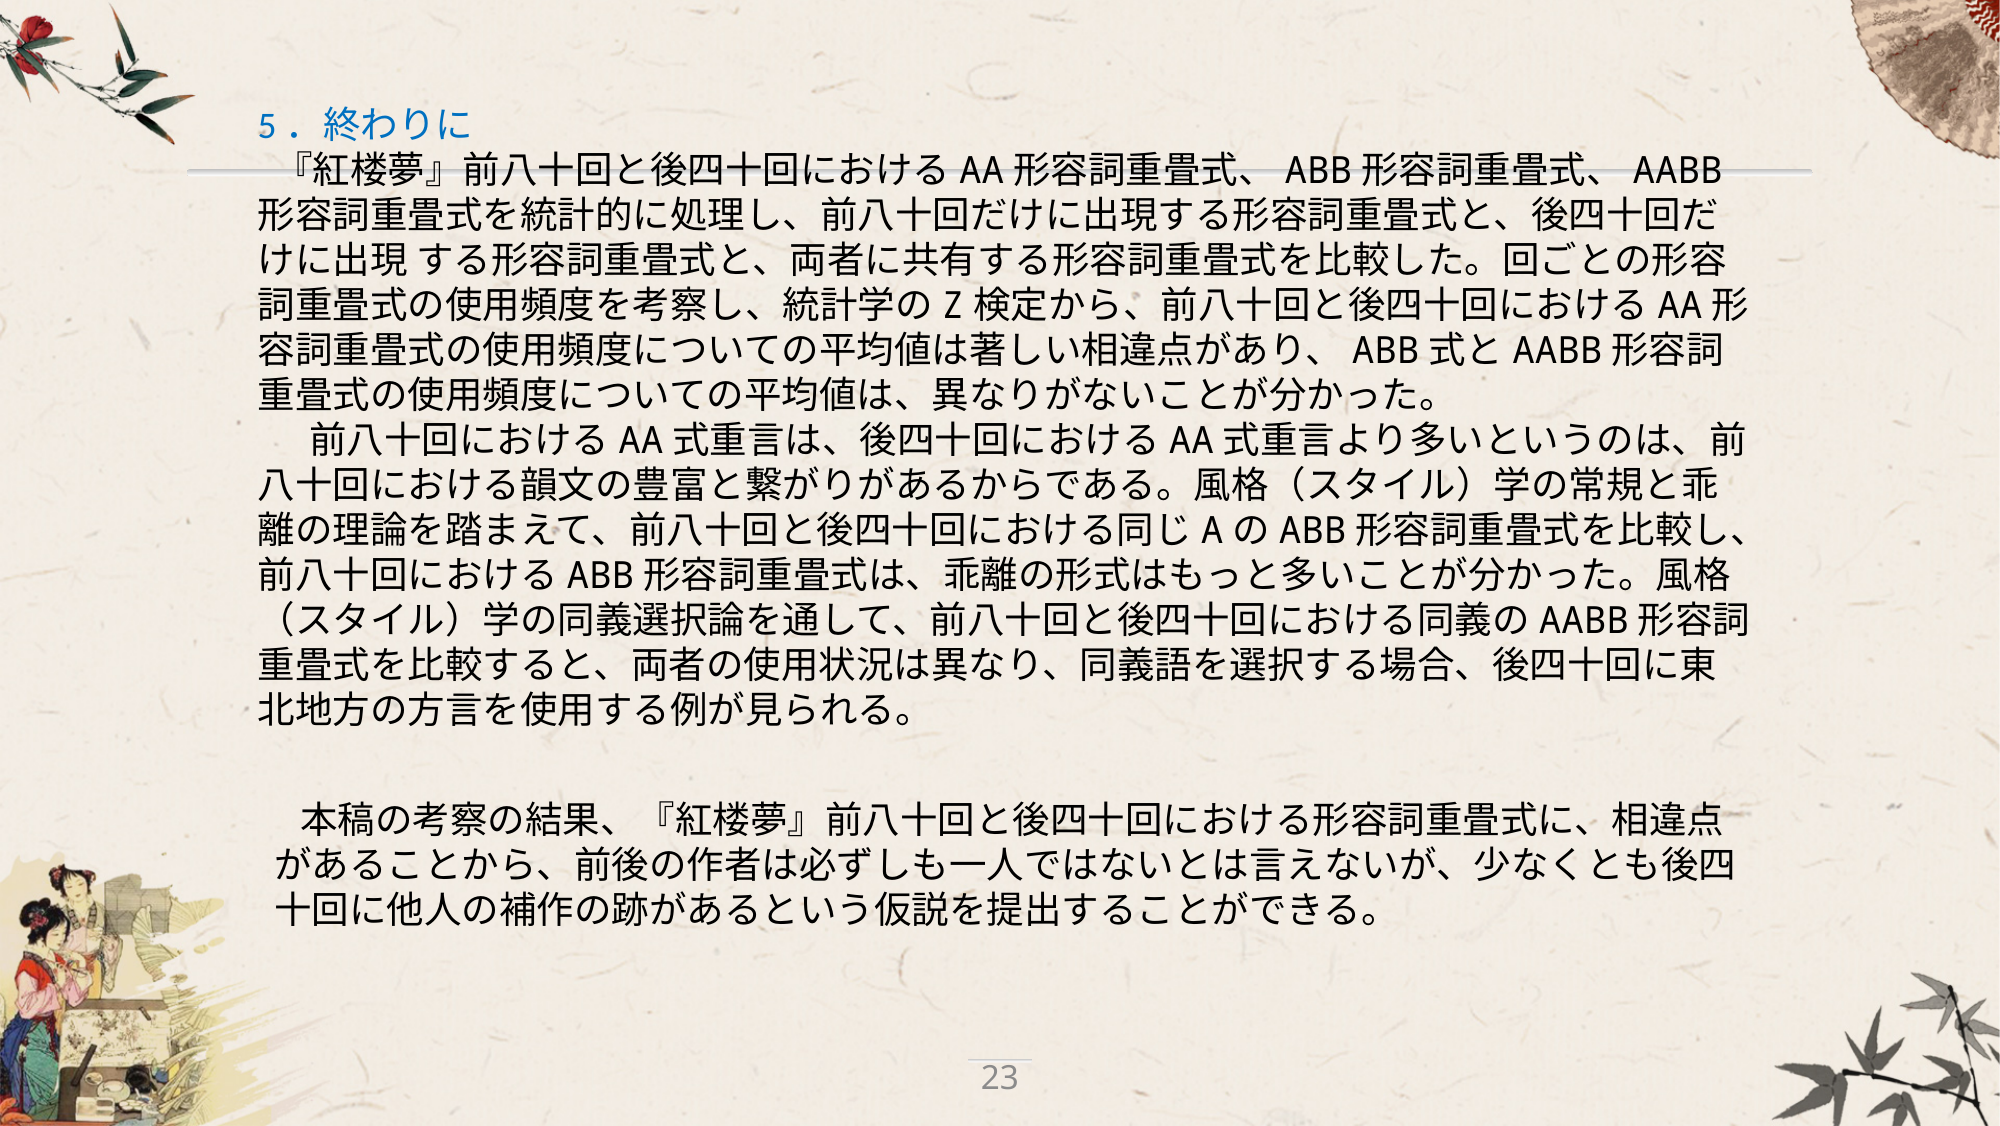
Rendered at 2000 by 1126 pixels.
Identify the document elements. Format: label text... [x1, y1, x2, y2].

picture [0, 0, 2000, 1126]
text_box 5．終わりに 『紅楼夢』前八十回と後四十回におけるAA形容詞重畳式、ABB形容詞重畳式、AABB形容詞重畳式を統計的に処理し、前八十回だけに出現する形容詞重畳式と、後四十回だけに出現 する形容詞重畳式と、両者に共有する形容詞重畳式を比較した。回ごとの形容詞重畳式の使用頻度を考察し、統計学のZ検定から、前八十回と後四十回におけるAA形容詞重畳式の使用頻度についての平均値は著しい相違点があり、ABB式とAABB形容詞重畳式の使用頻度についての平均値は、異なりがないことが分かった。 前八十回におけるAA式重言は、後四十回におけるAA式重言より多いというのは、前八十回における韻文の豊富と繋がりがあるからである。風格（スタイル）学の常規と乖離の理論を踏まえて、前八十回と後四十回における同じAのABB形容詞重畳式を比較し、前八十回におけるABB形容詞重畳式は、乖離の形式はもっと多いことが分かった。風格（スタイル）学の同義選択論を通して、前八十回と後四十回における同義のAABB形容詞重畳式を比較すると、両者の使用状況は異なり、同義語を選択する場合、後四十回に東北地方の方言を使用する例が見られる。 [243, 94, 1766, 739]
text_box 本稿の考察の結果、『紅楼夢』前八十回と後四十回における形容詞重畳式に、相違点があることから、前後の作者は必ずしも一人ではないとは言えないが、少なくとも後四十回に他人の補作の跡があるという仮説を提出することができる。 [259, 788, 1766, 938]
slide_number 23 [766, 1049, 1234, 1110]
